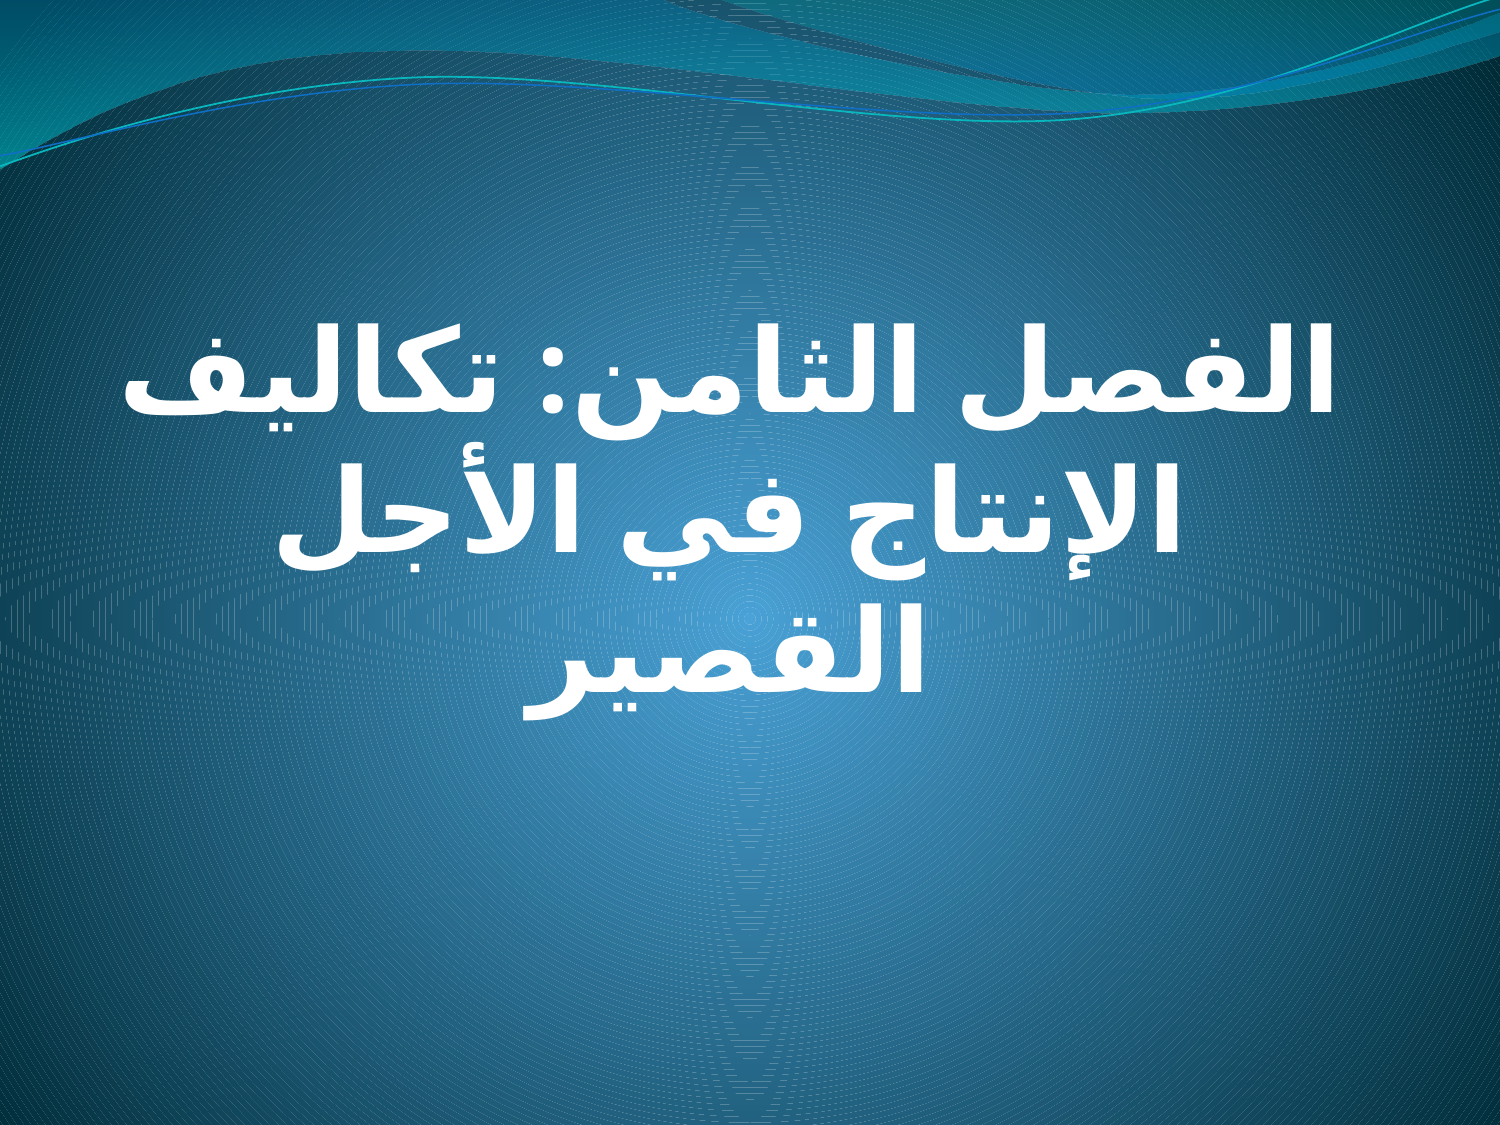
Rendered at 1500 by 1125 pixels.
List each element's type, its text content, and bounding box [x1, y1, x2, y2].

title الفصل الثامن: تكاليف الإنتاج في الأجل القصير [87, 416, 1376, 716]
